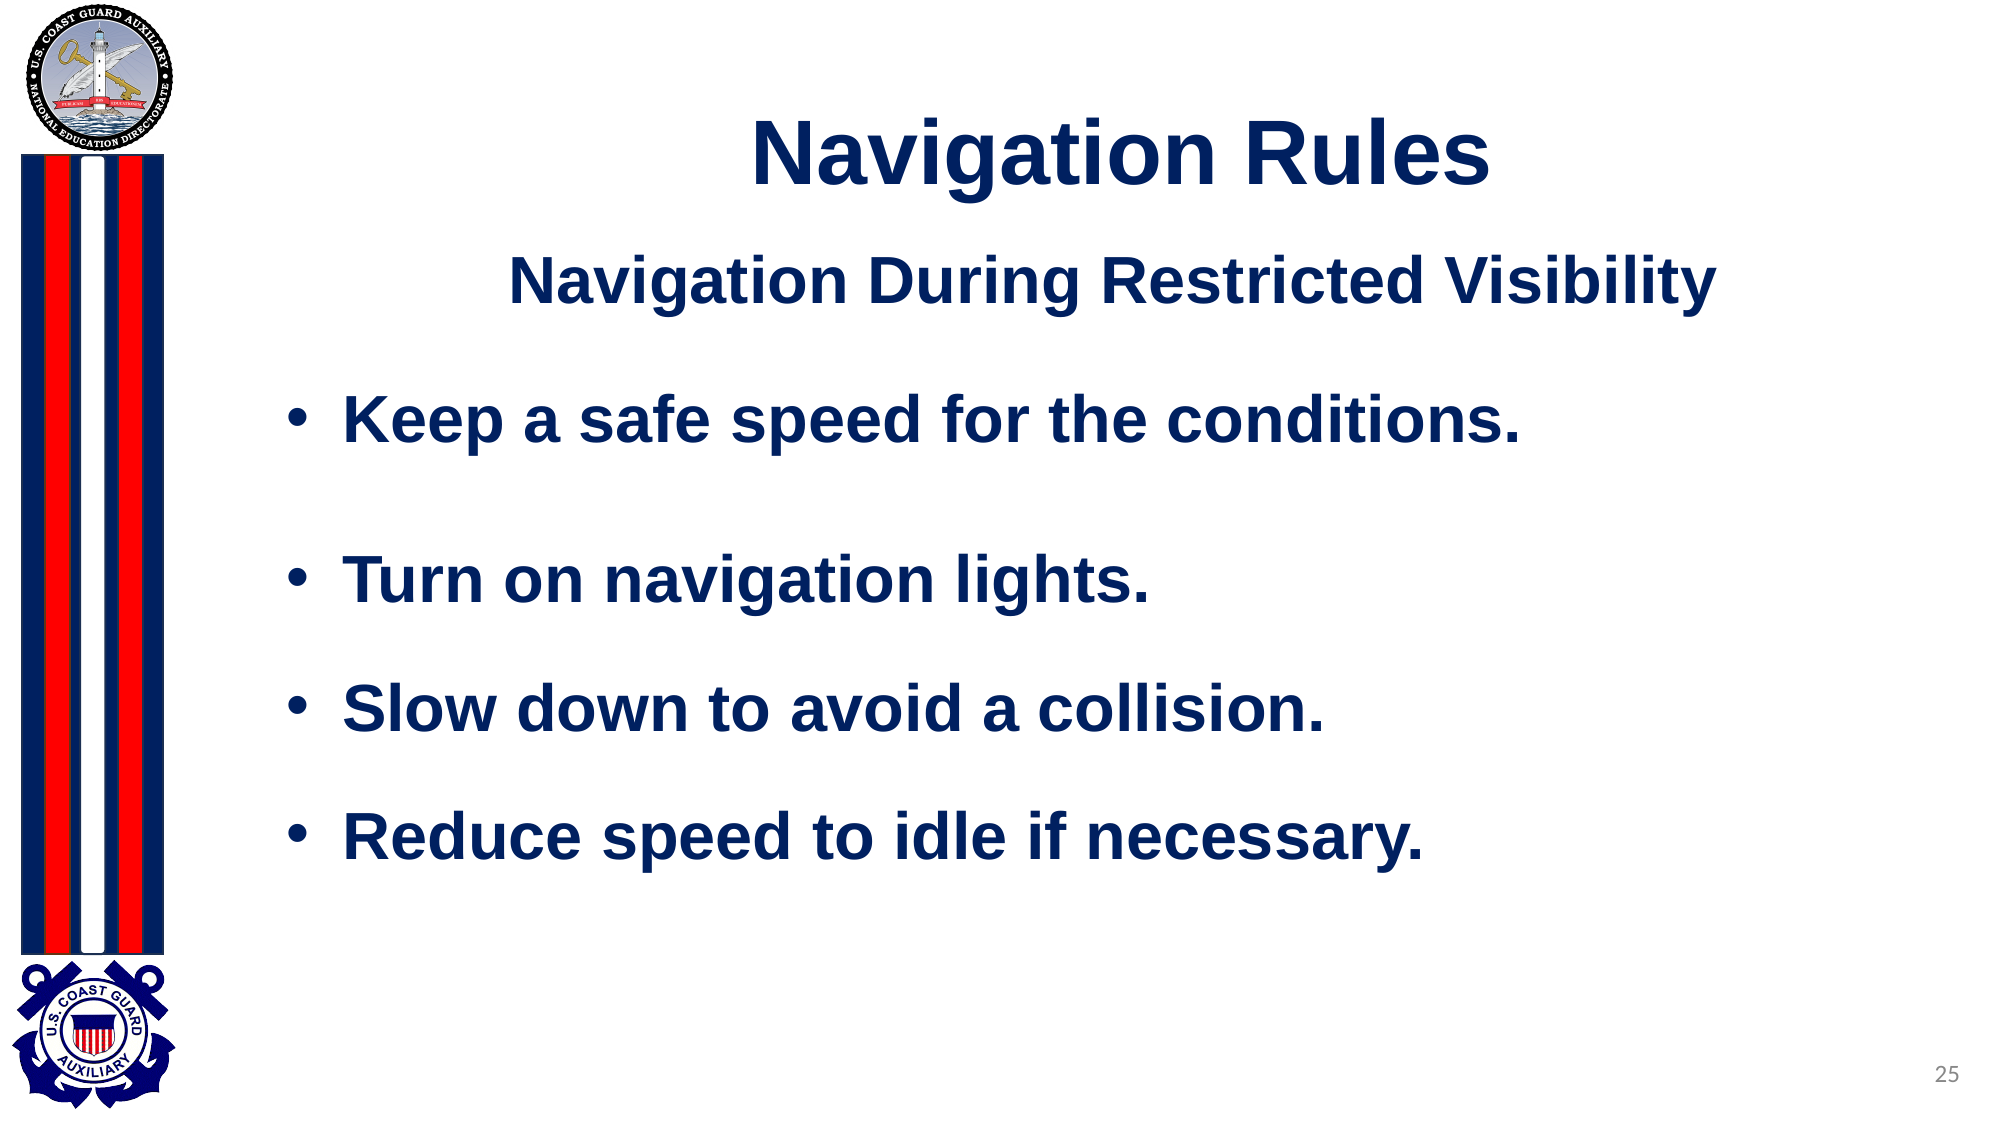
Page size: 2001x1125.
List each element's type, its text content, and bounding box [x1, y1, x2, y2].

text_box Navigation During Restricted Visibility [262, 228, 1965, 324]
picture [0, 941, 189, 1123]
picture [21, 0, 178, 156]
title Navigation Rules [279, 70, 1965, 212]
slide_number 25 [1837, 1042, 1975, 1103]
text_box Keep a safe speed for the conditions. Turn on navigation lights. Slow down to avoid a collision. Reduce speed to idle if necessary. [270, 368, 1973, 881]
